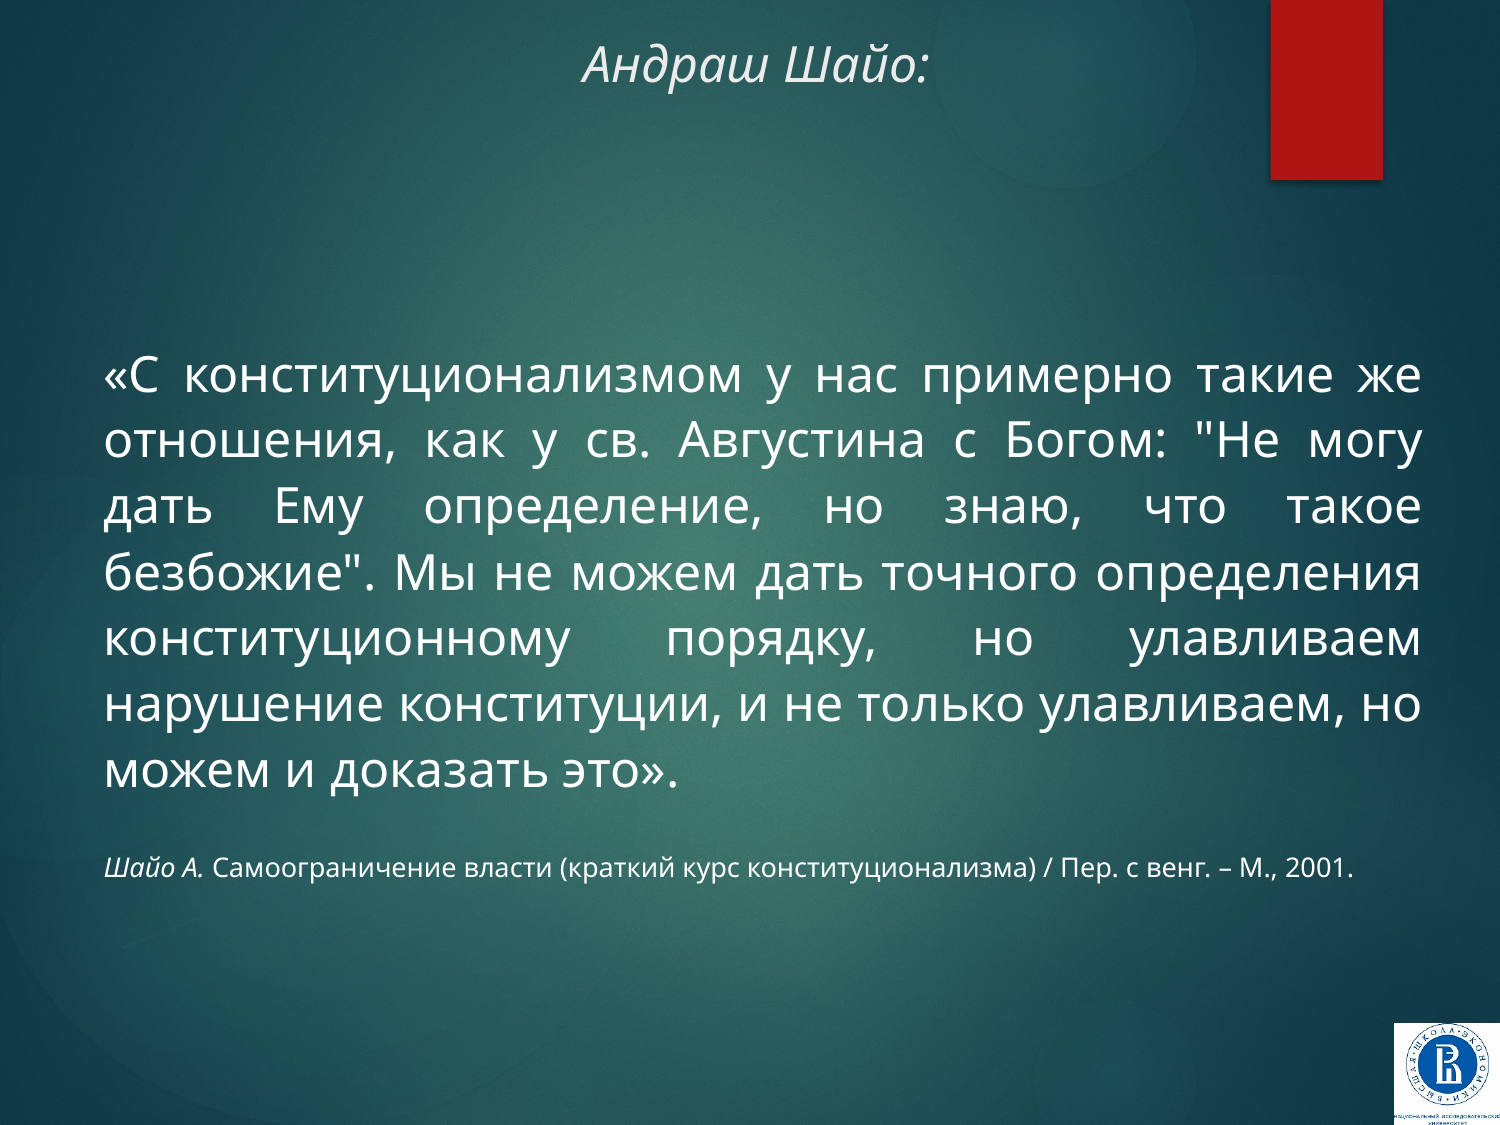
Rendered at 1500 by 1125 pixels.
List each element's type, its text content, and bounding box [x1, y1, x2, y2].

list «С конституционализмом у нас примерно такие же отношения, как у св. Августина с Богом: "Не могу дать Ему определение, но знаю, что такое безбожие". Мы не можем дать точного определения конституционному порядку, но улавливаем нарушение конституции, и не только улавливаем, но можем и доказать это». Шайо А. Самоограничение власти (краткий курс конституционализма) / Пер. с венг. – М., 2001. [88, 160, 1439, 1083]
title Андраш Шайо: [75, 25, 1439, 149]
picture [1394, 1022, 1500, 1125]
